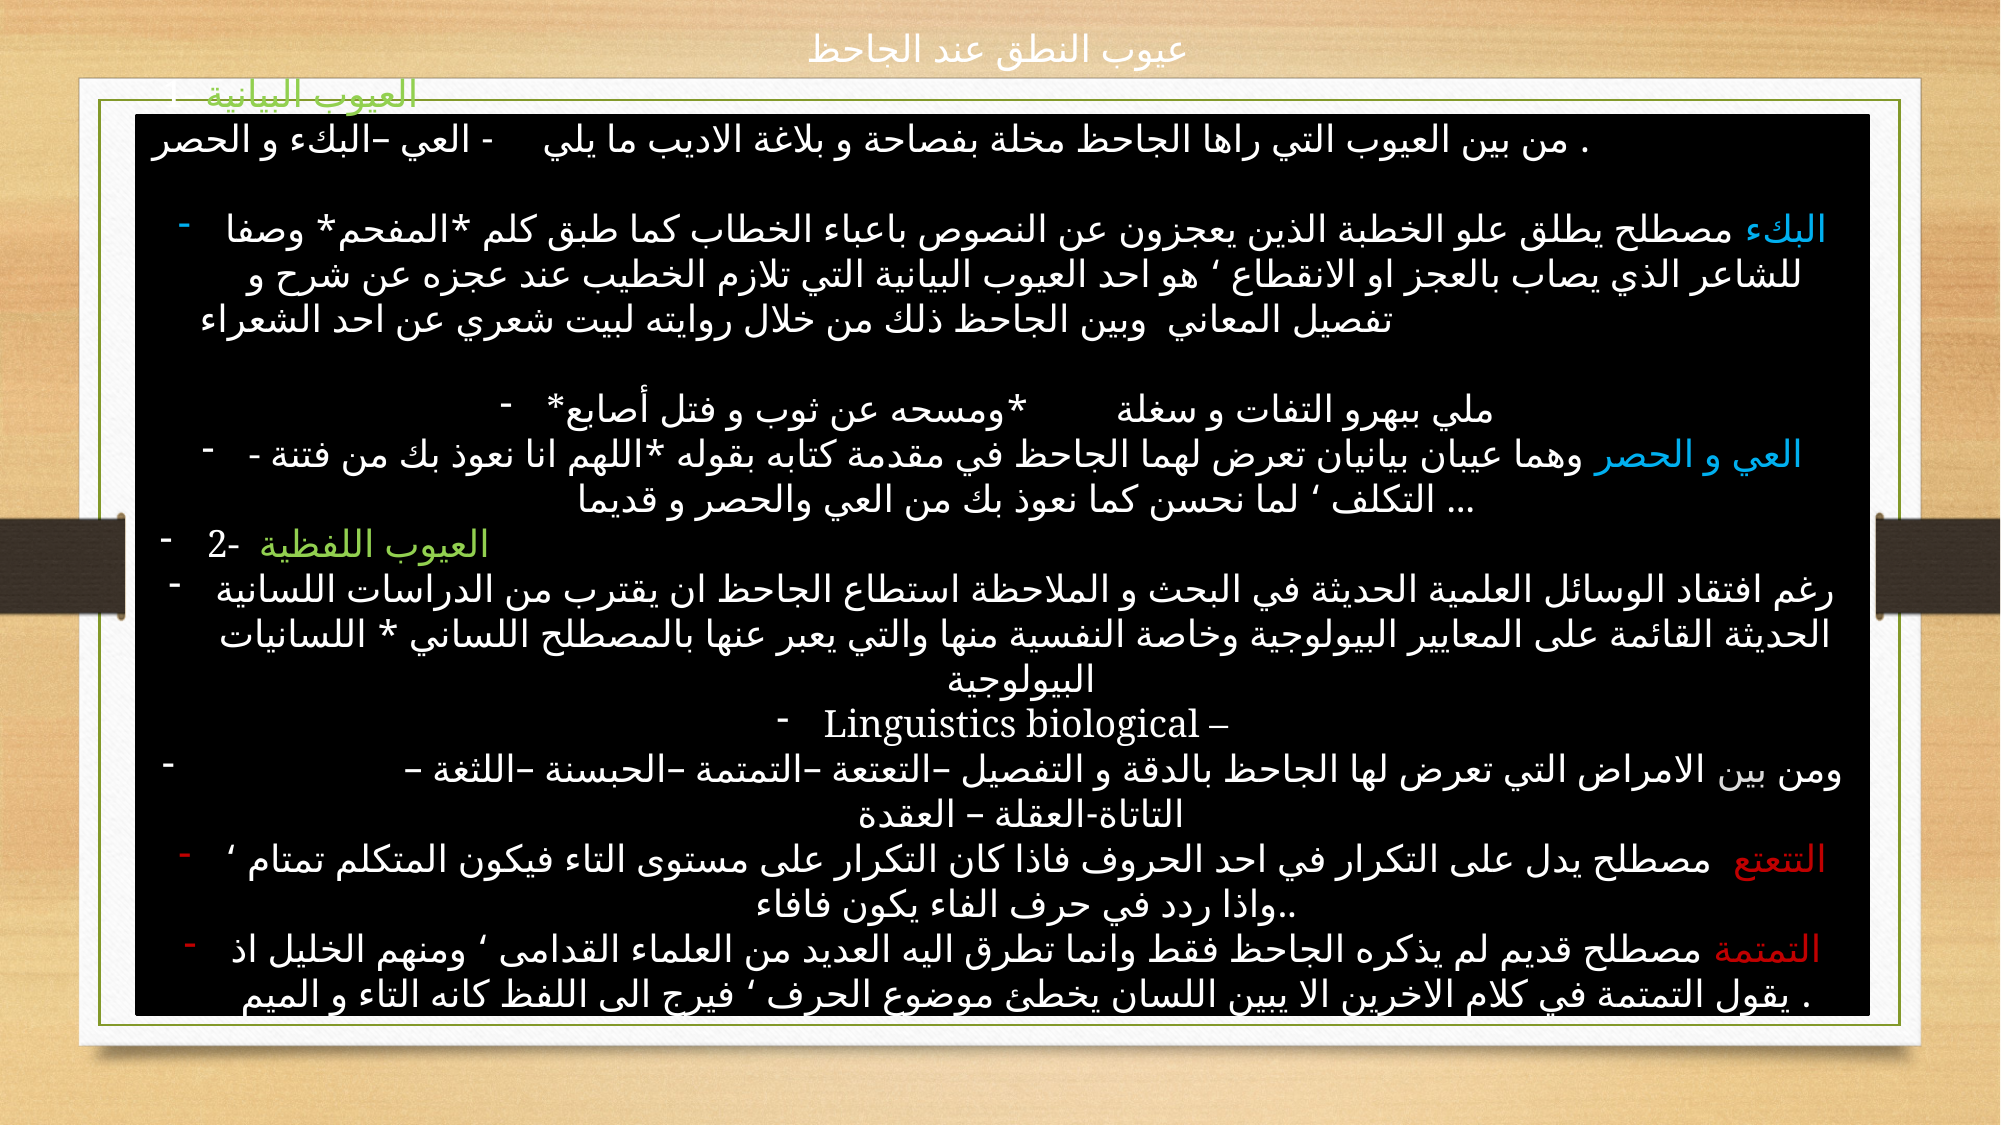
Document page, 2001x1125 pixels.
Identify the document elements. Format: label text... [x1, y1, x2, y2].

text_box عيوب النطق عند الجاحظ 1- العيوب البيانية من بين العيوب التي راها الجاحظ مخلة بفصاحة و بلاغة الاديب ما يلي - العي –البكء و الحصر . البكء مصطلح يطلق علو الخطبة الذين يعجزون عن النصوص باعباء الخطاب كما طبق كلم *المفحم* وصفا للشاعر الذي يصاب بالعجز او الانقطاع ‘ هو احد العيوب البيانية التي تلازم الخطيب عند عجزه عن شرح و تفصيل المعاني وبين الجاحظ ذلك من خلال روايته لبيت شعري عن احد الشعراء *ملي ببهرو التفات و سغلة *ومسحه عن ثوب و فتل أصابع - العي و الحصر وهما عيبان بيانيان تعرض لهما الجاحظ في مقدمة كتابه بقوله *اللهم انا نعوذ بك من فتنة التكلف ‘ لما نحسن كما نعوذ بك من العي والحصر و قديما ... 2- العيوب اللفظية رغم افتقاد الوسائل العلمية الحديثة في البحث و الملاحظة استطاع الجاحظ ان يقترب من الدراسات اللسانية الحديثة القائمة على المعايير البيولوجية وخاصة النفسية منها والتي يعبر عنها بالمصطلح اللساني * اللسانيات البيولوجية Linguistics biological – ومن بين الامراض التي تعرض لها الجاحظ بالدقة و التفصيل –التعتعة –التمتمة –الحبسنة –اللثغة –التاتاة-العقلة – العقدة التتعتع مصطلح يدل على التكرار في احد الحروف فاذا كان التكرار على مستوى التاء فيكون المتكلم تمتام ‘ واذا ردد في حرف الفاء يكون فافاء.. التمتمة مصطلح قديم لم يذكره الجاحظ فقط وانما تطرق اليه العديد من العلماء القدامى ‘ ومنهم الخليل اذ يقول التمتمة في كلام الاخرين الا يبين اللسان يخطئ موضوع الحرف ‘ فيرج الى اللفظ كانه التاء و الميم . [135, 114, 1870, 1016]
picture [0, 0, 2001, 1125]
